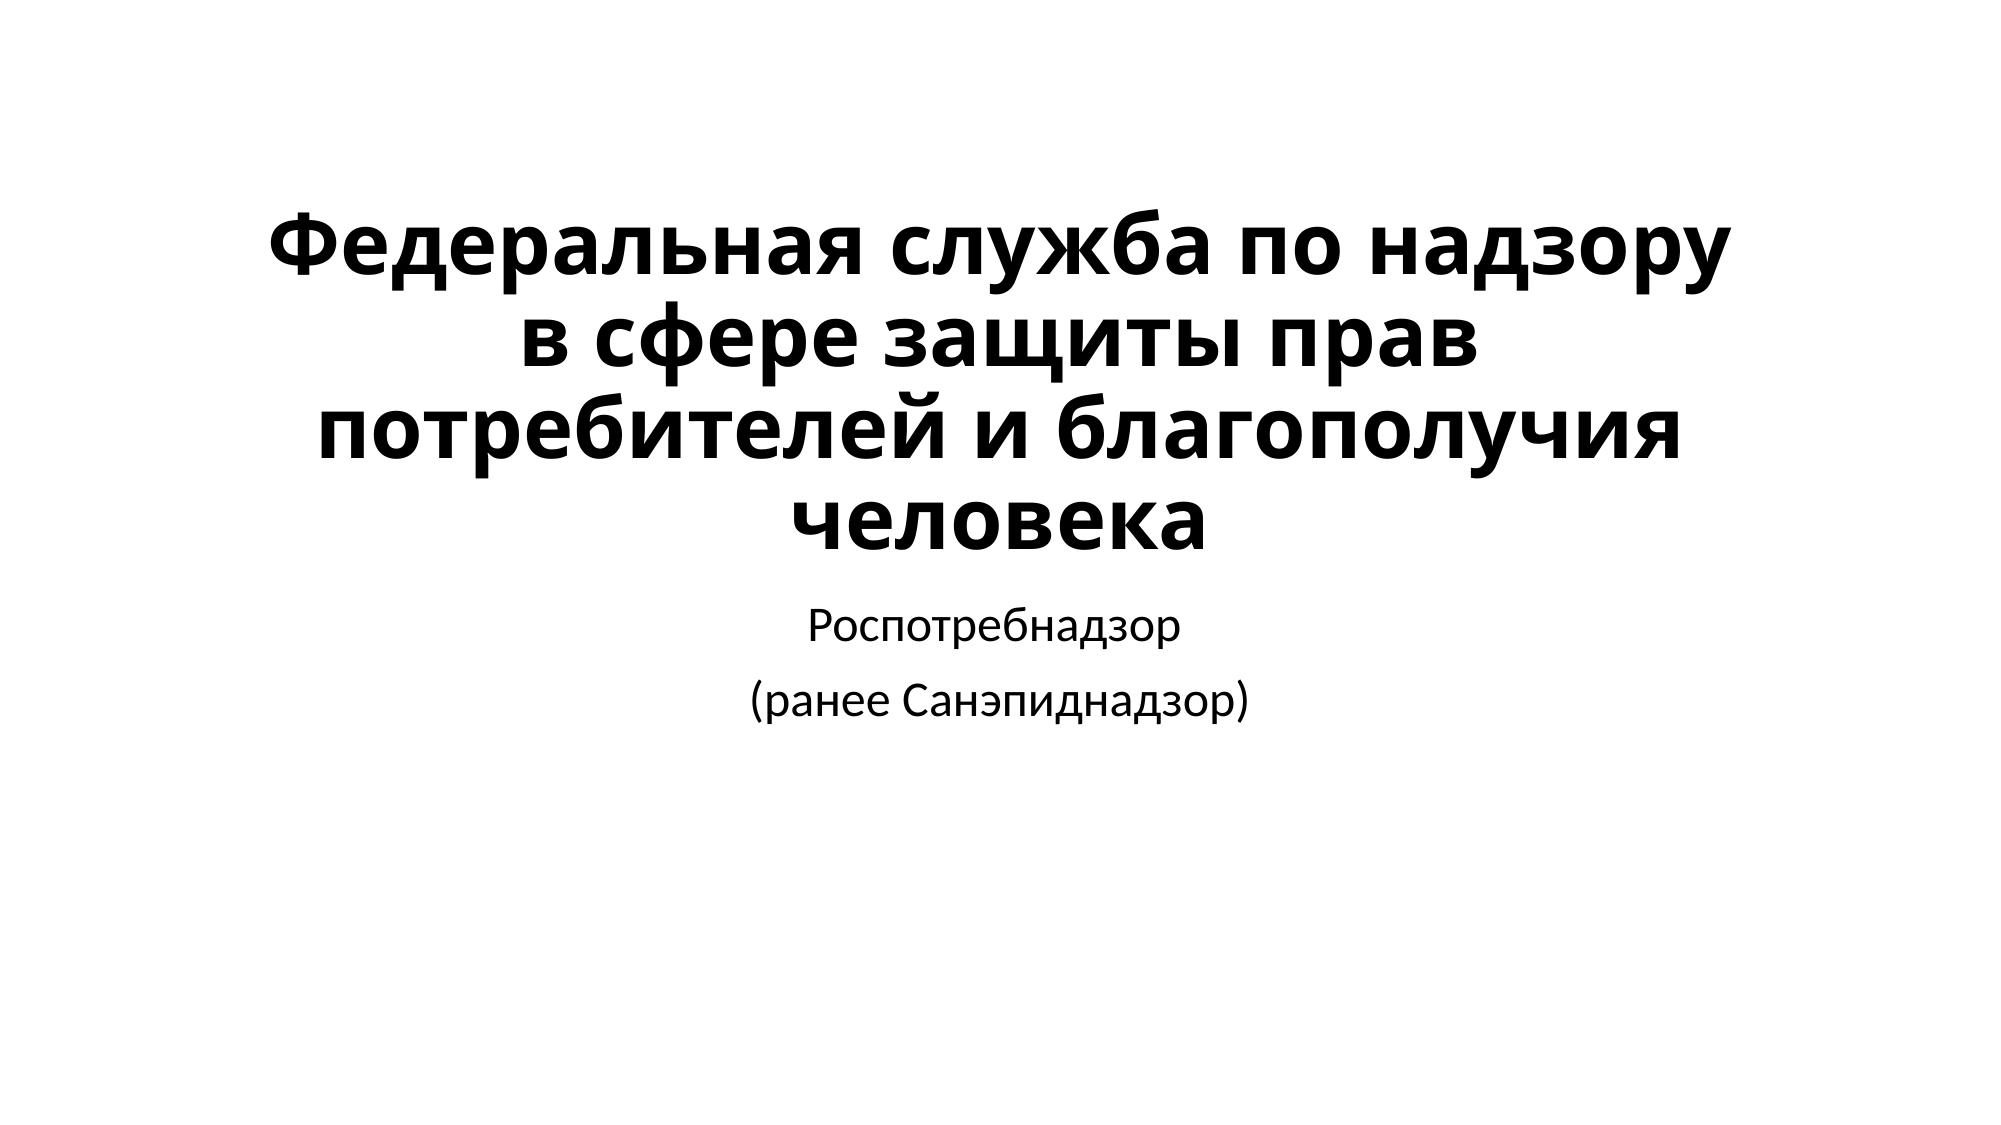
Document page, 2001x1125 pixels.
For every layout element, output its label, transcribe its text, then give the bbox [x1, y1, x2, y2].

subtitle Роспотребнадзор (ранее Санэпиднадзор) [249, 590, 1750, 863]
title Федеральная служба по надзору в сфере защиты прав потребителей и благополучия человека [249, 184, 1750, 576]
